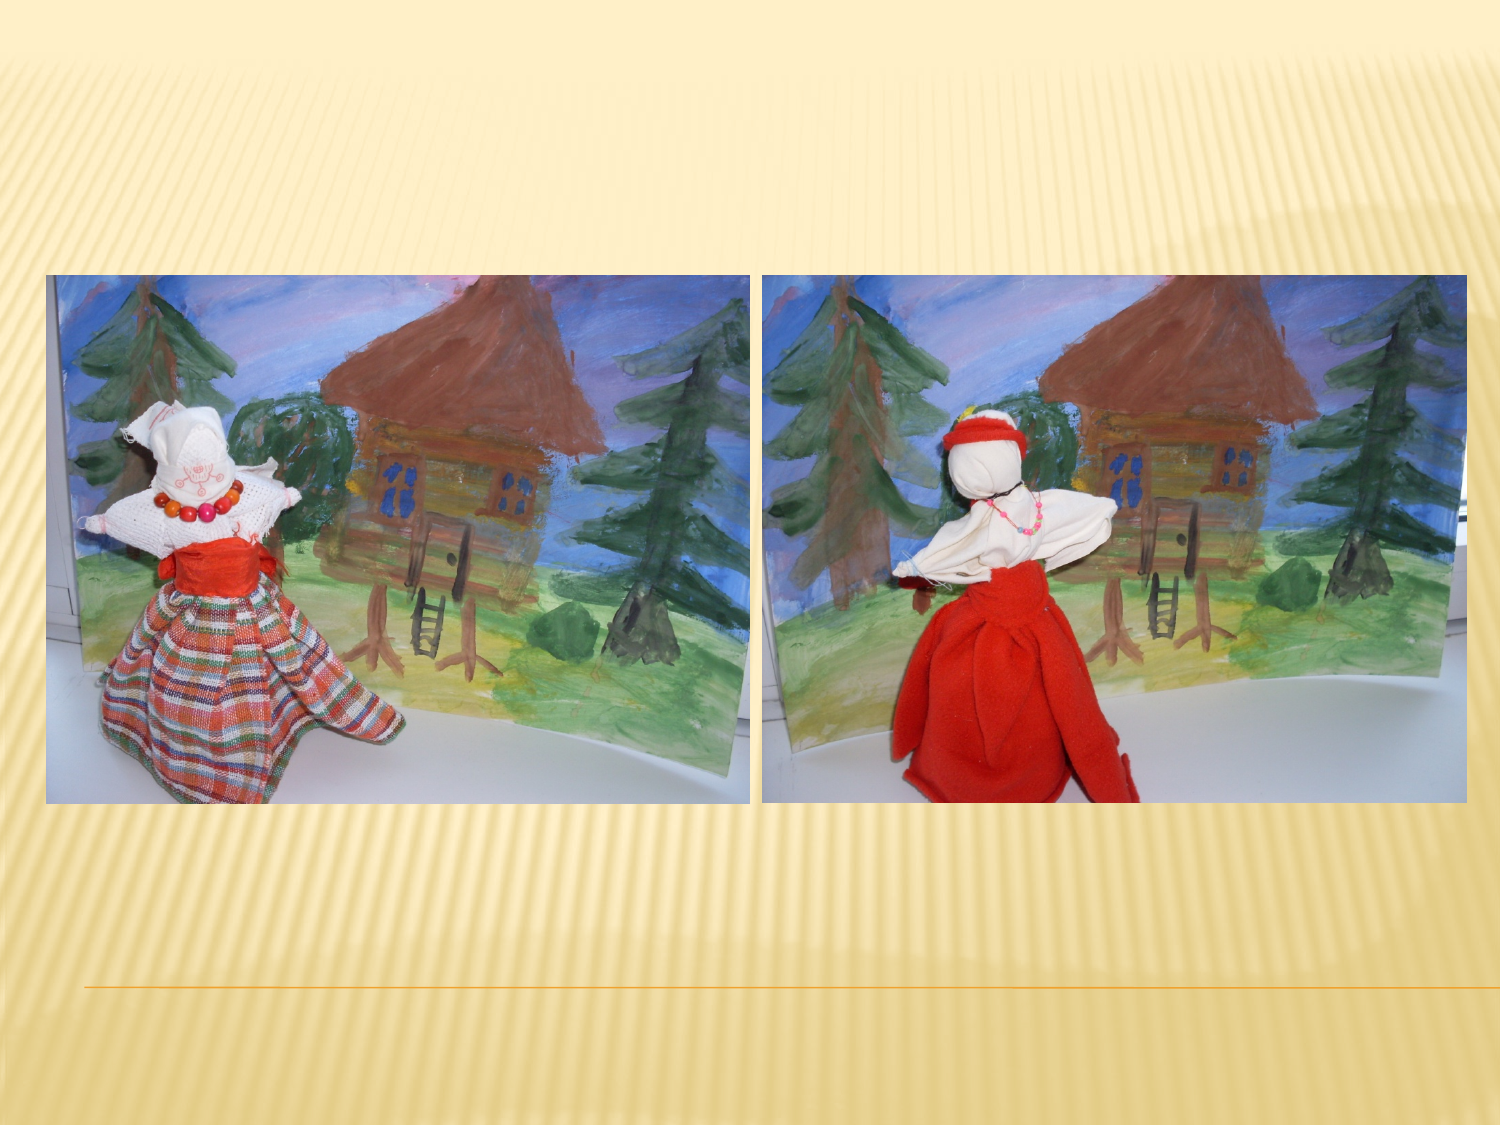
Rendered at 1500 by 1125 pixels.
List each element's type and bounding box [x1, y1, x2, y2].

list [762, 274, 1467, 804]
list [45, 274, 751, 804]
